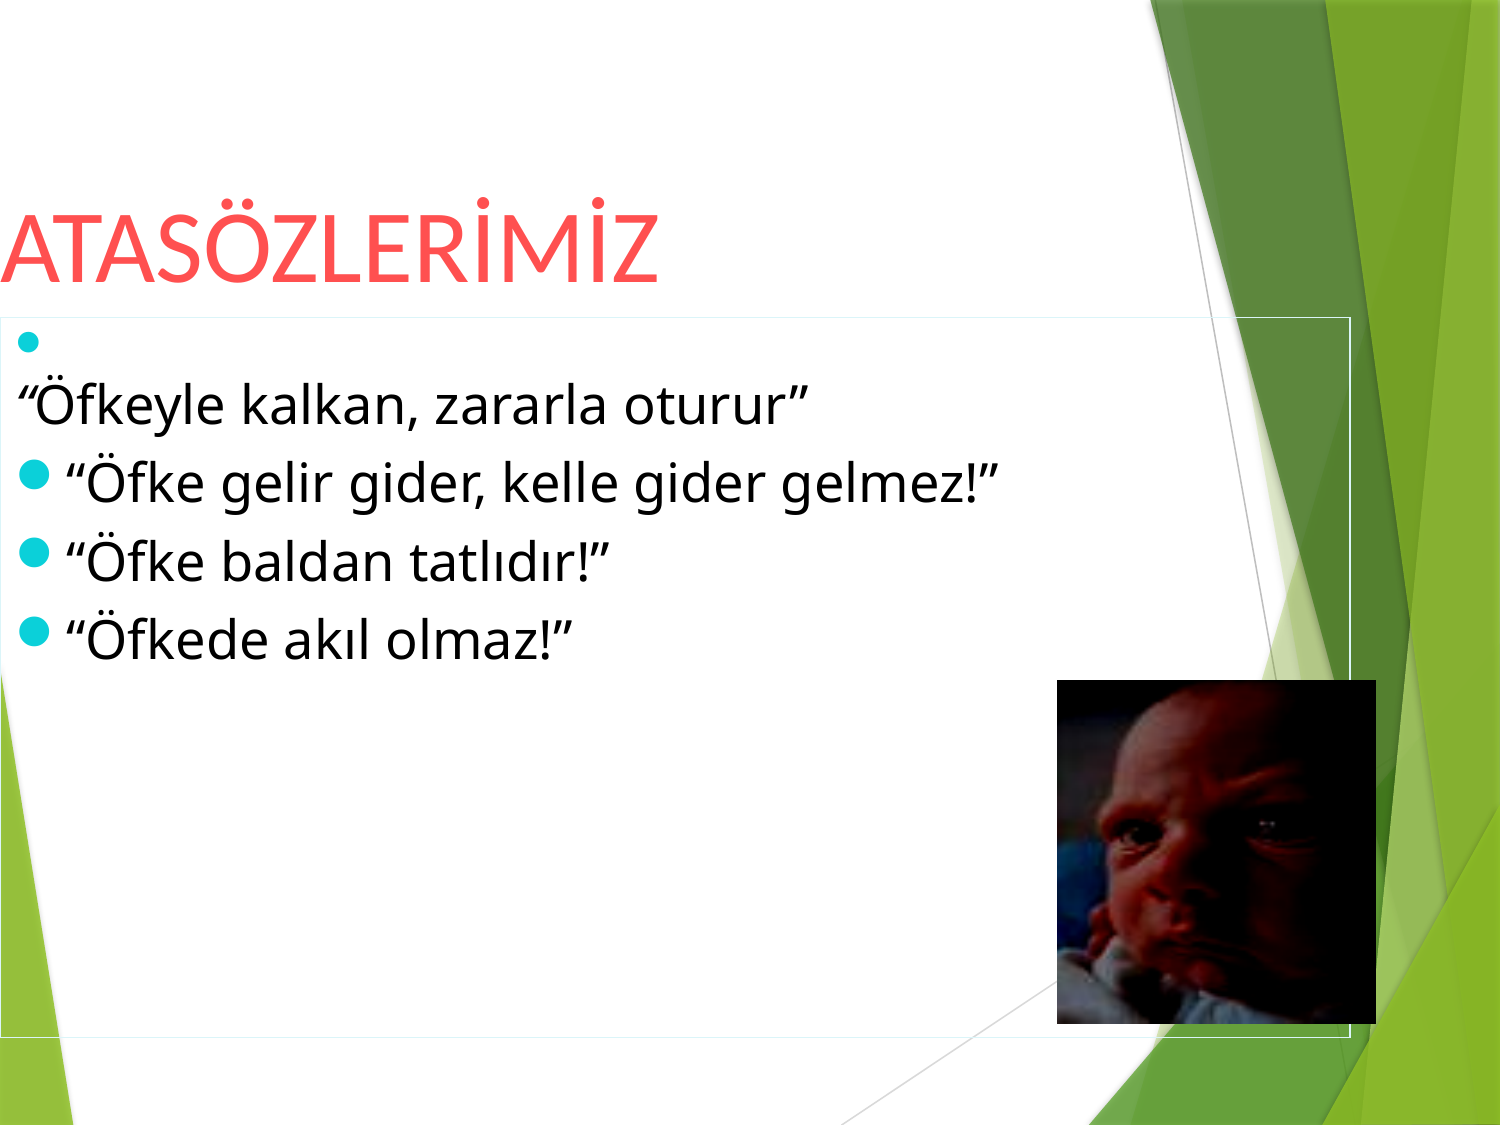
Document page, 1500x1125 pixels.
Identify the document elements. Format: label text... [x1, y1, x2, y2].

list “Öfkeyle kalkan, zararla oturur” “Öfke gelir gider, kelle gider gelmez!” “Öfke baldan tatlıdır!” “Öfkede akıl olmaz!” [0, 317, 1350, 1038]
title ATASÖZLERİMİZ [0, 115, 1350, 304]
picture [1056, 680, 1377, 1024]
